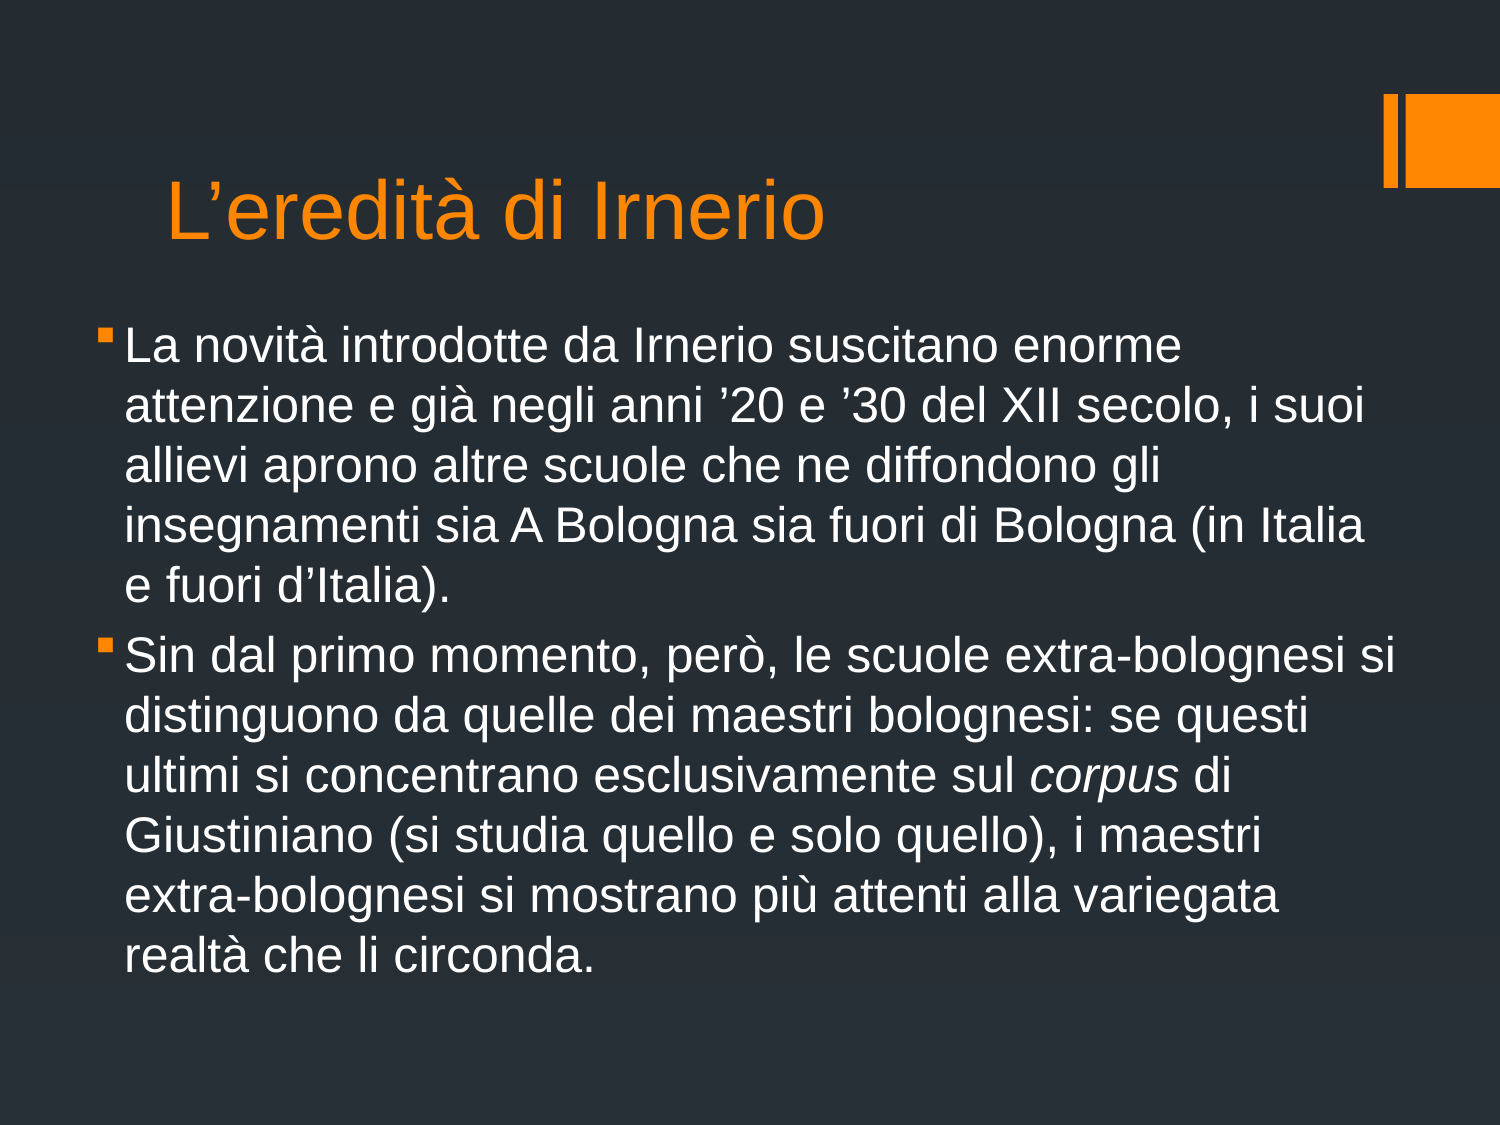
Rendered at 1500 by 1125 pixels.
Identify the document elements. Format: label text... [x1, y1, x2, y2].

list La novità introdotte da Irnerio suscitano enorme attenzione e già negli anni ’20 e ’30 del XII secolo, i suoi allievi aprono altre scuole che ne diffondono gli insegnamenti sia A Bologna sia fuori di Bologna (in Italia e fuori d’Italia). Sin dal primo momento, però, le scuole extra-bolognesi si distinguono da quelle dei maestri bolognesi: se questi ultimi si concentrano esclusivamente sul corpus di Giustiniano (si studia quello e solo quello), i maestri extra-bolognesi si mostrano più attenti alla variegata realtà che li circonda. [71, 304, 1414, 1035]
title L’eredità di Irnerio [150, 85, 1350, 265]
